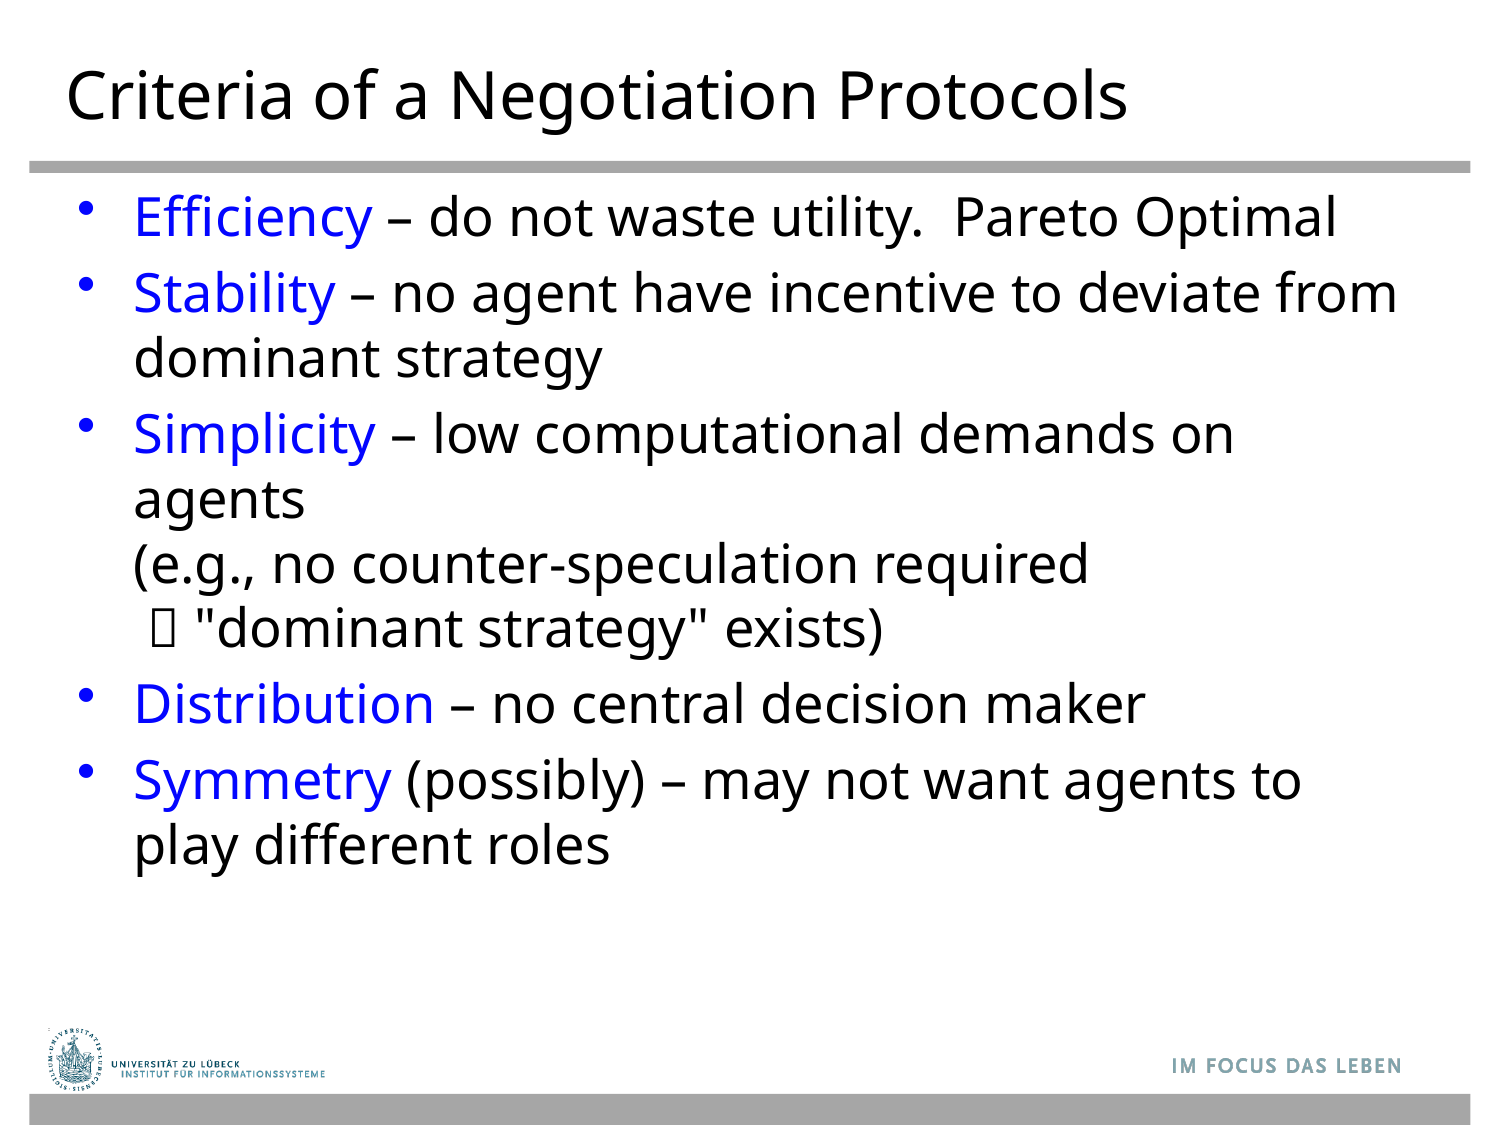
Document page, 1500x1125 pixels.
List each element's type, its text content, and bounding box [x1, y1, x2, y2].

title Criteria of a Negotiation Protocols [50, 45, 1425, 163]
list Efficiency – do not waste utility. Pareto Optimal Stability – no agent have incentive to deviate from dominant strategy Simplicity – low computational demands on agents (e.g., no counter-speculation required  "dominant strategy" exists) Distribution – no central decision maker Symmetry (possibly) – may not want agents to play different roles [62, 174, 1438, 1088]
